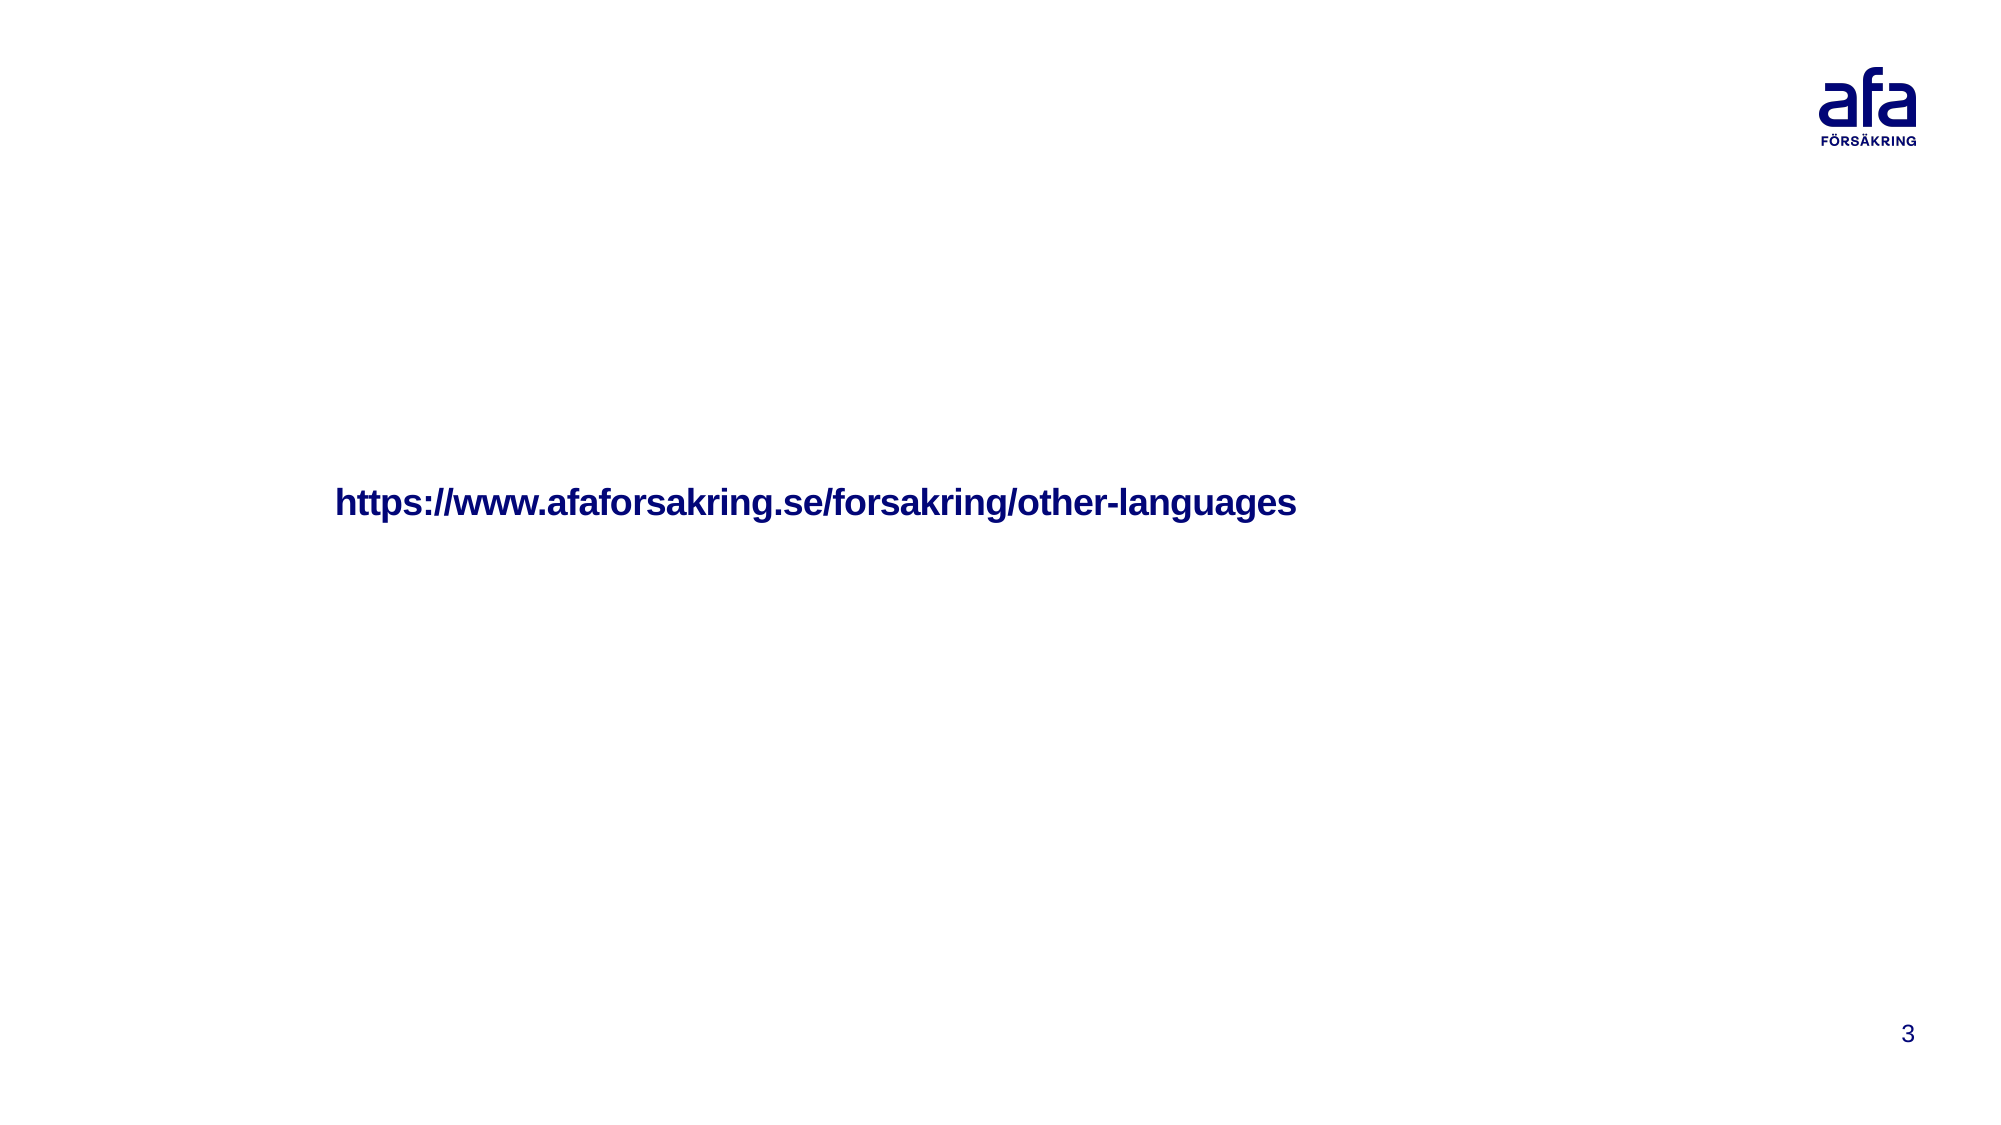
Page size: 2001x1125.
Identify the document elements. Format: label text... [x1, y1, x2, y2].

title https://www.afaforsakring.se/forsakring/other-languages [334, 478, 1973, 647]
picture [1819, 67, 1916, 146]
slide_number 3 [1803, 1017, 1916, 1048]
